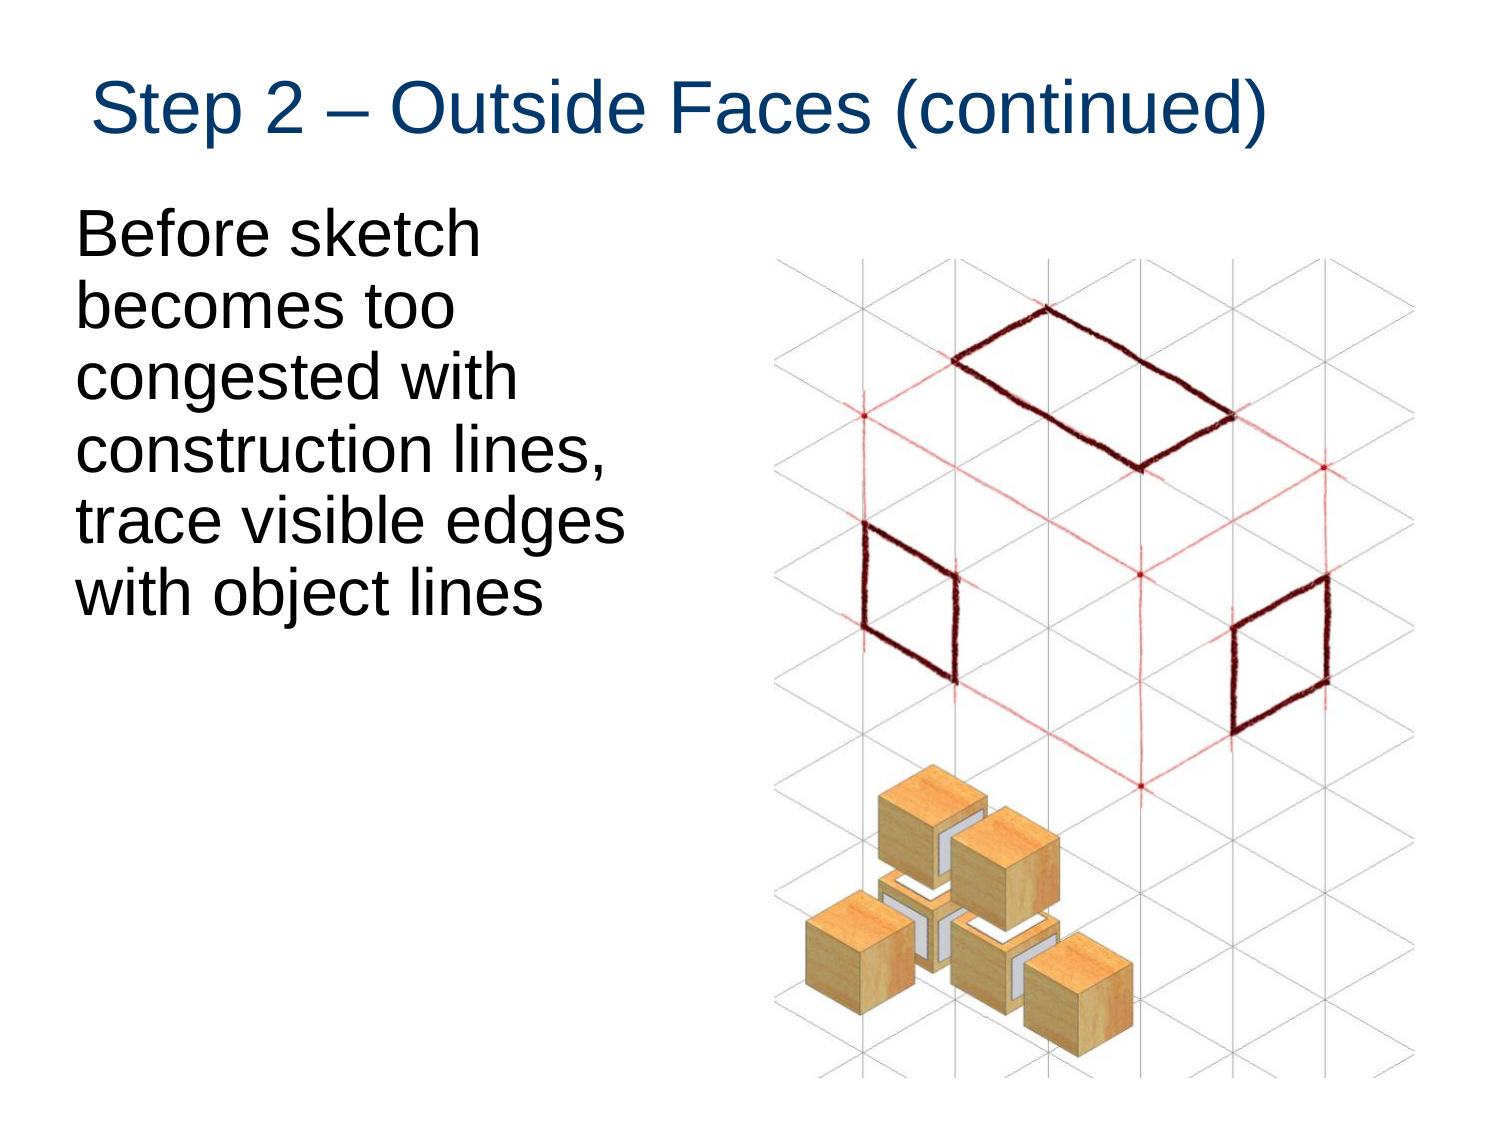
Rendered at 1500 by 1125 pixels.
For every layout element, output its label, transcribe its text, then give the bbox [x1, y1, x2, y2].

text_box Before sketch becomes too congested with construction lines, trace visible edges with object lines [60, 191, 732, 638]
title Step 2 – Outside Faces (continued) [74, 44, 1426, 163]
picture [774, 259, 1414, 1079]
